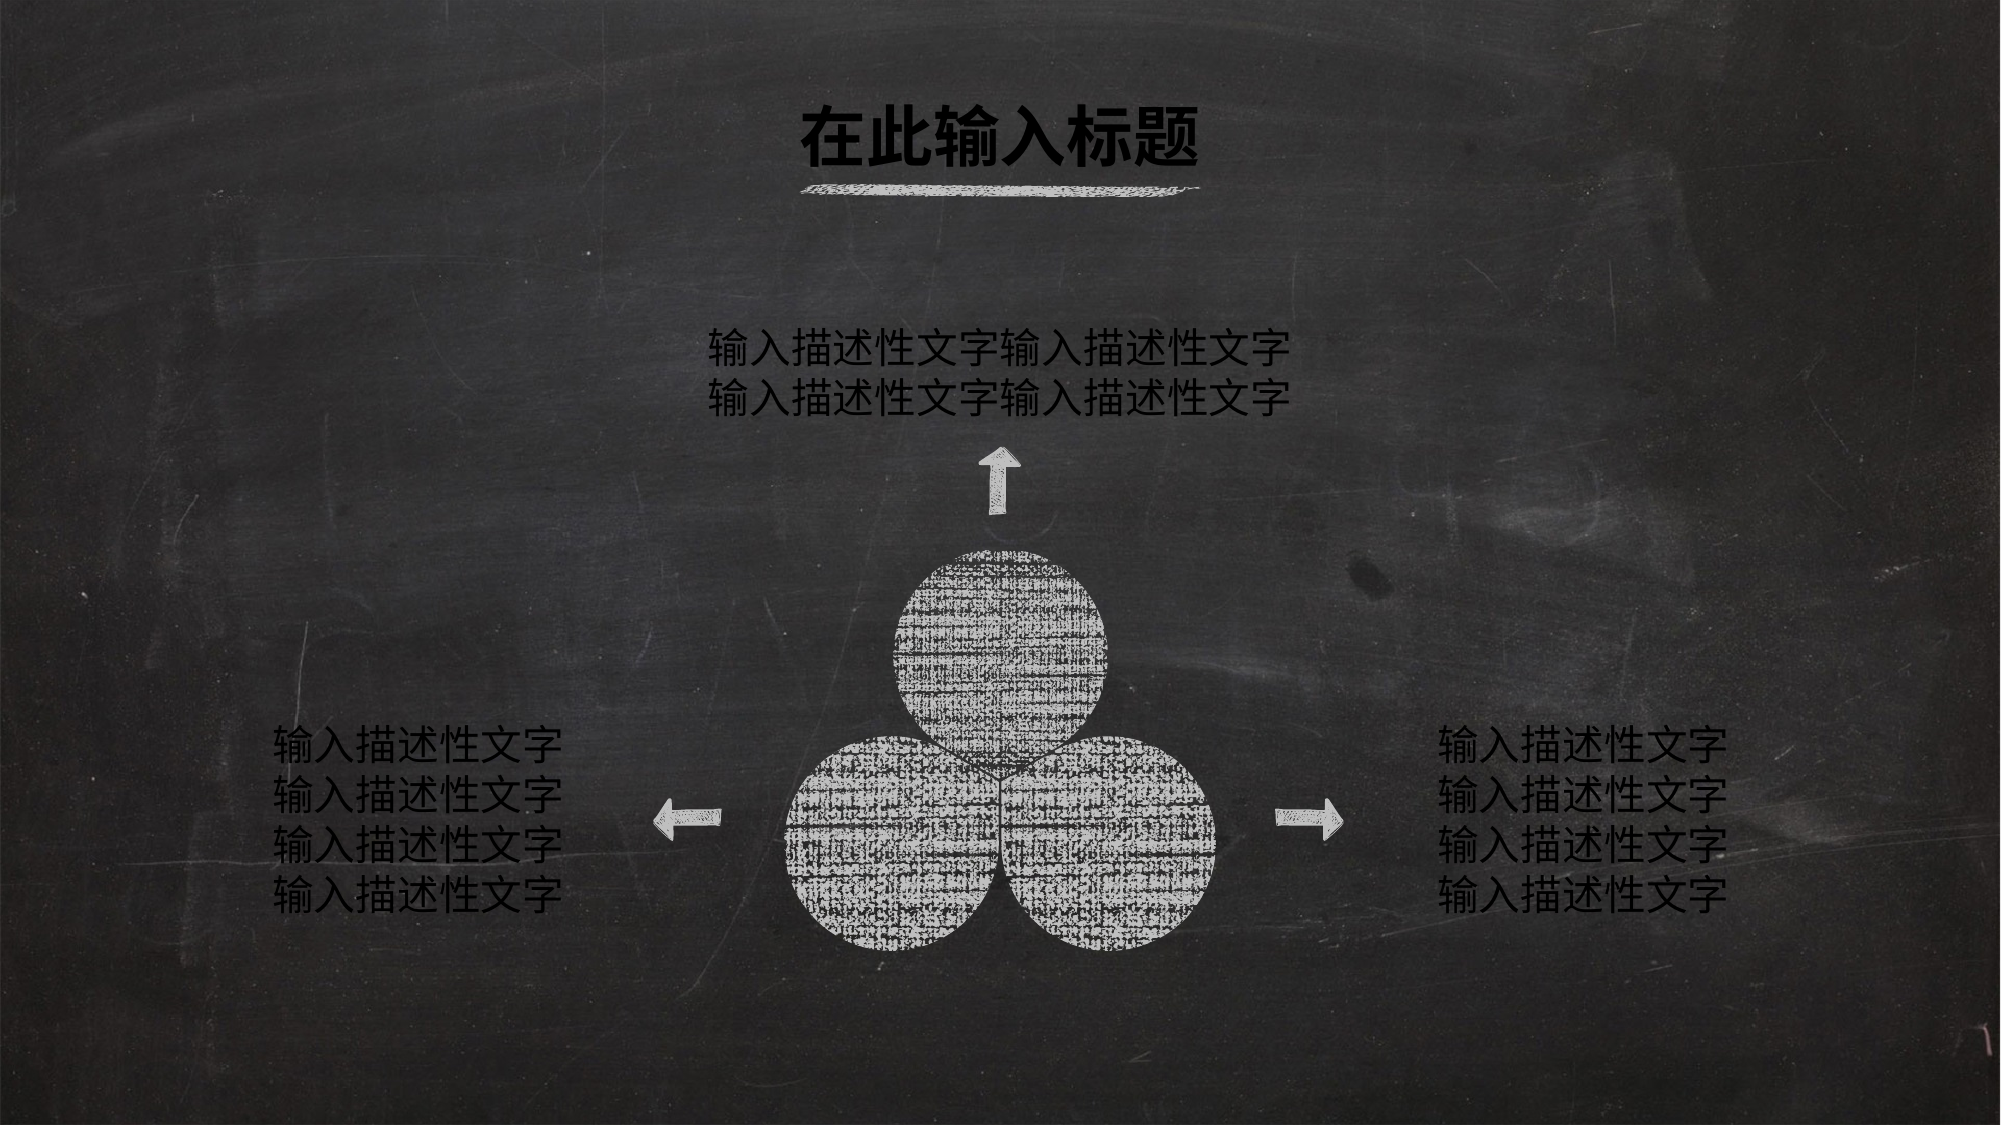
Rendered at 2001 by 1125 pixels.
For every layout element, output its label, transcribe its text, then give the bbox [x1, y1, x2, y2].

text_box 输入描述性文字 输入描述性文字 输入描述性文字 输入描述性文字 [1338, 711, 1829, 926]
text_box [653, 798, 722, 841]
text_box 输入描述性文字 输入描述性文字 输入描述性文字 输入描述性文字 [173, 711, 664, 926]
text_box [782, 548, 1217, 947]
text_box [1275, 798, 1344, 841]
picture [0, 0, 2001, 1125]
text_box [782, 87, 1217, 198]
text_box 输入描述性文字输入描述性文字 输入描述性文字输入描述性文字 [532, 314, 1468, 430]
text_box [978, 446, 1022, 516]
